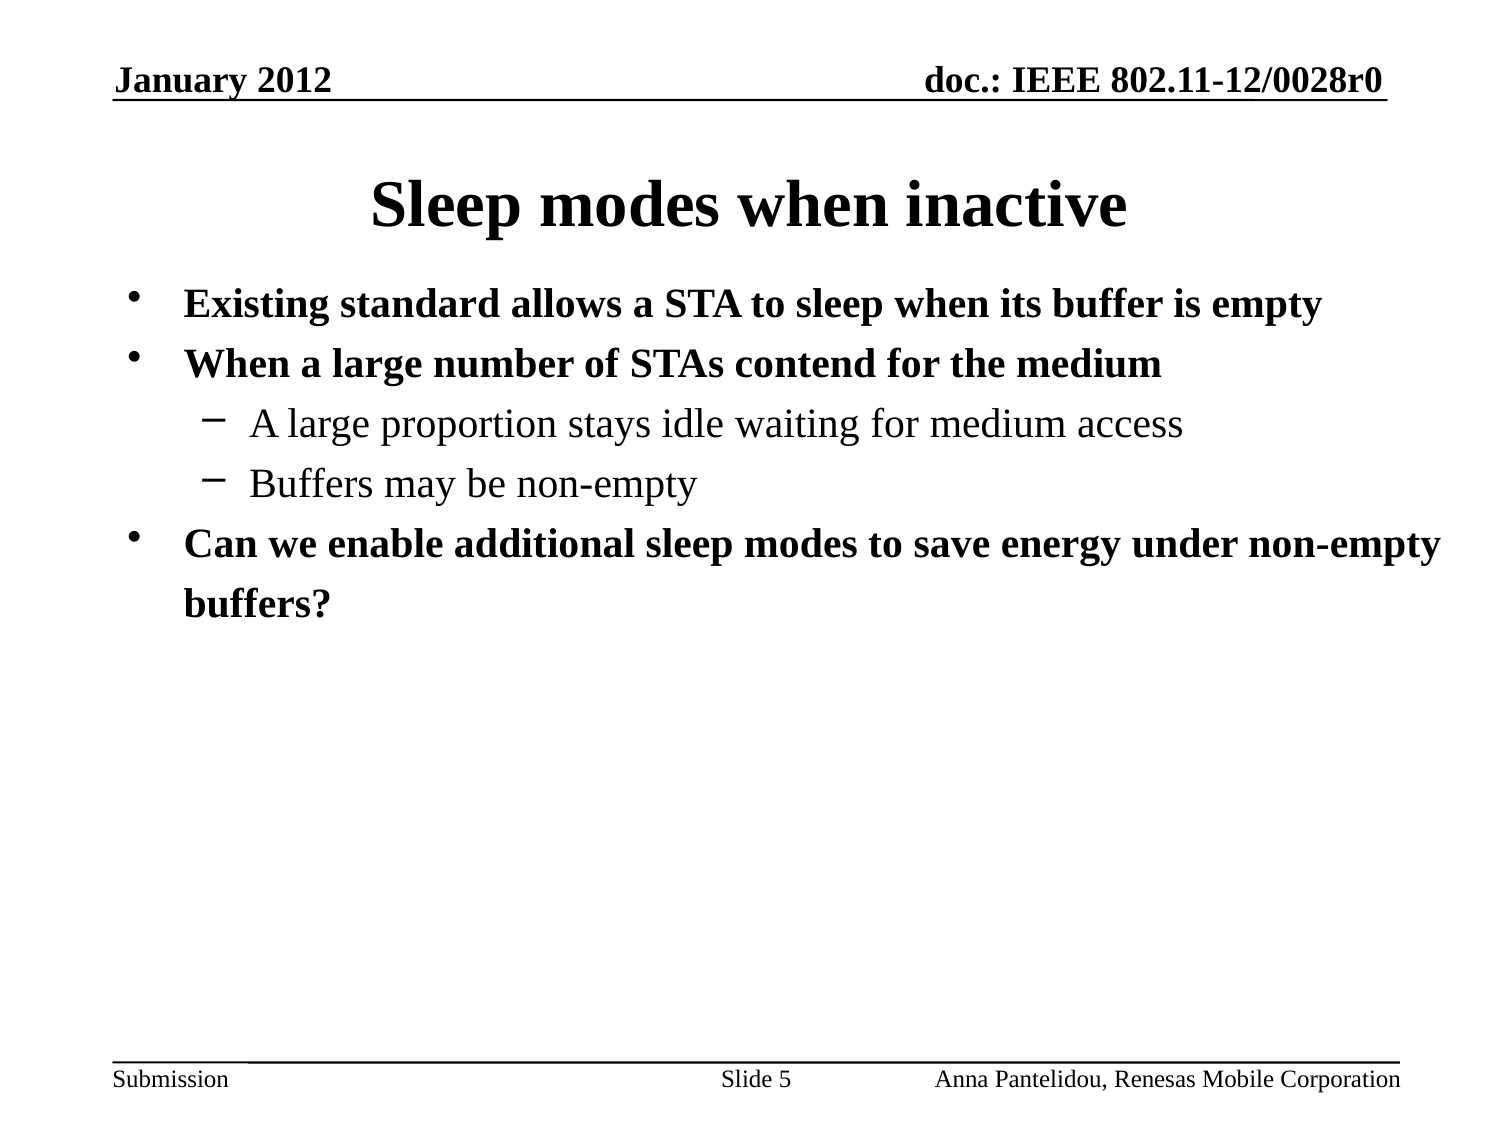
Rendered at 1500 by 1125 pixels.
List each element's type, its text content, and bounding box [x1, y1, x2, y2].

title Sleep modes when inactive [112, 112, 1388, 258]
footer Anna Pantelidou, Renesas Mobile Corporation [928, 1062, 1402, 1093]
list Existing standard allows a STA to sleep when its buffer is empty When a large number of STAs contend for the medium A large proportion stays idle waiting for medium access Buffers may be non-empty Can we enable additional sleep modes to save energy under non-empty buffers? [112, 258, 1482, 799]
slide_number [114, 54, 335, 100]
slide_number Slide 5 [712, 1062, 800, 1093]
